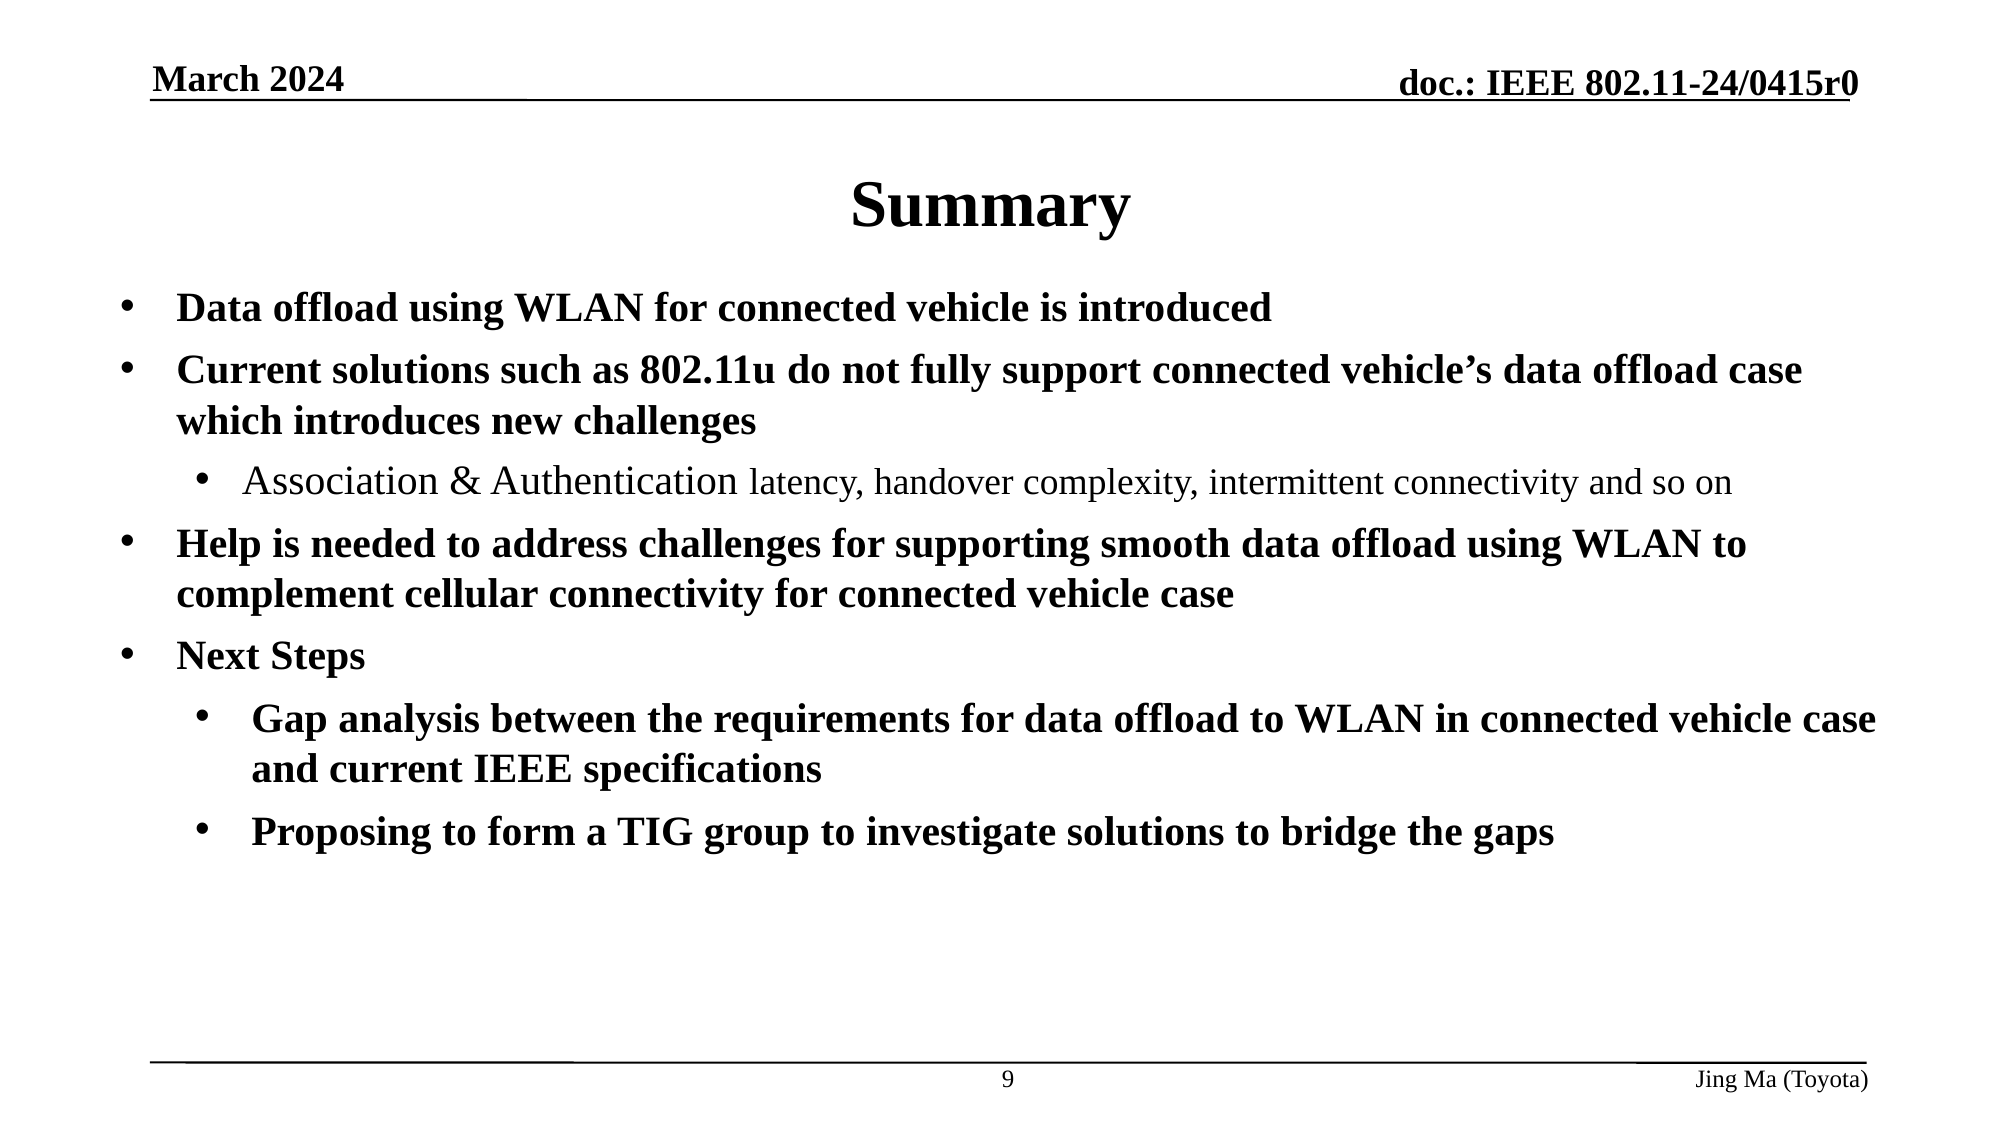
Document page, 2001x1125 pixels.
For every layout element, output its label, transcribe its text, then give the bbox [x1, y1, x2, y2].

list Data offload using WLAN for connected vehicle is introduced Current solutions such as 802.11u do not fully support connected vehicle’s data offload case which introduces new challenges Association & Authentication latency, handover complexity, intermittent connectivity and so on Help is needed to address challenges for supporting smooth data offload using WLAN to complement cellular connectivity for connected vehicle case Next Steps Gap analysis between the requirements for data offload to WLAN in connected vehicle case and current IEEE specifications Proposing to form a TIG group to investigate solutions to bridge the gaps [111, 271, 1926, 1077]
title Summary [149, 111, 1851, 271]
text_box March 2024 [152, 54, 563, 100]
slide_number 9 [997, 1061, 1020, 1093]
text_box Jing Ma (Toyota) [1171, 1077, 1869, 1093]
